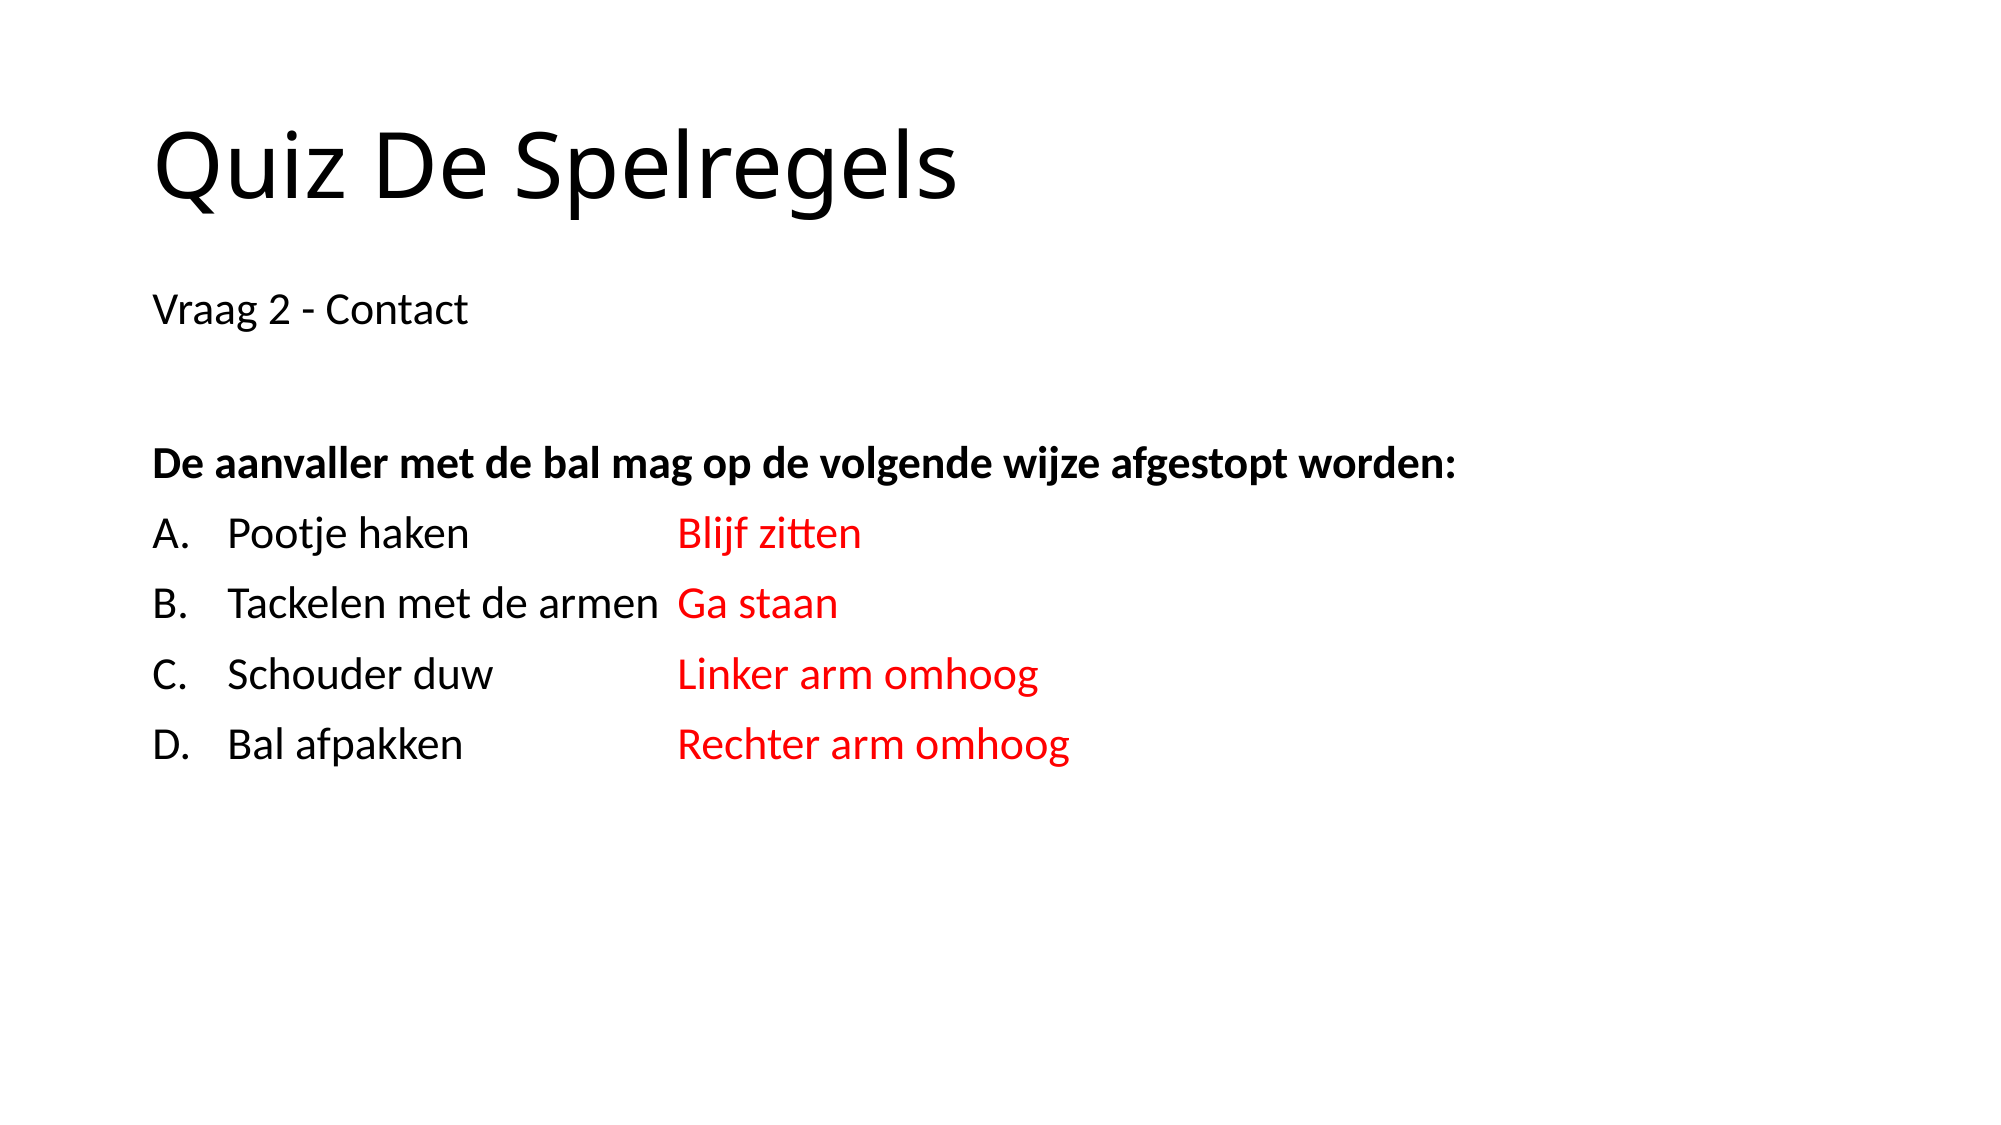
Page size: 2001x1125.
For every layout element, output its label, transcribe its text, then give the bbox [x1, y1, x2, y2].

text_box Vraag 2 - Contact De aanvaller met de bal mag op de volgende wijze afgestopt worden: Pootje haken Blijf zitten Tackelen met de armen Ga staan Schouder duw Linker arm omhoog Bal afpakken Rechter arm omhoog [137, 277, 1863, 992]
title Quiz De Spelregels [137, 59, 1863, 277]
